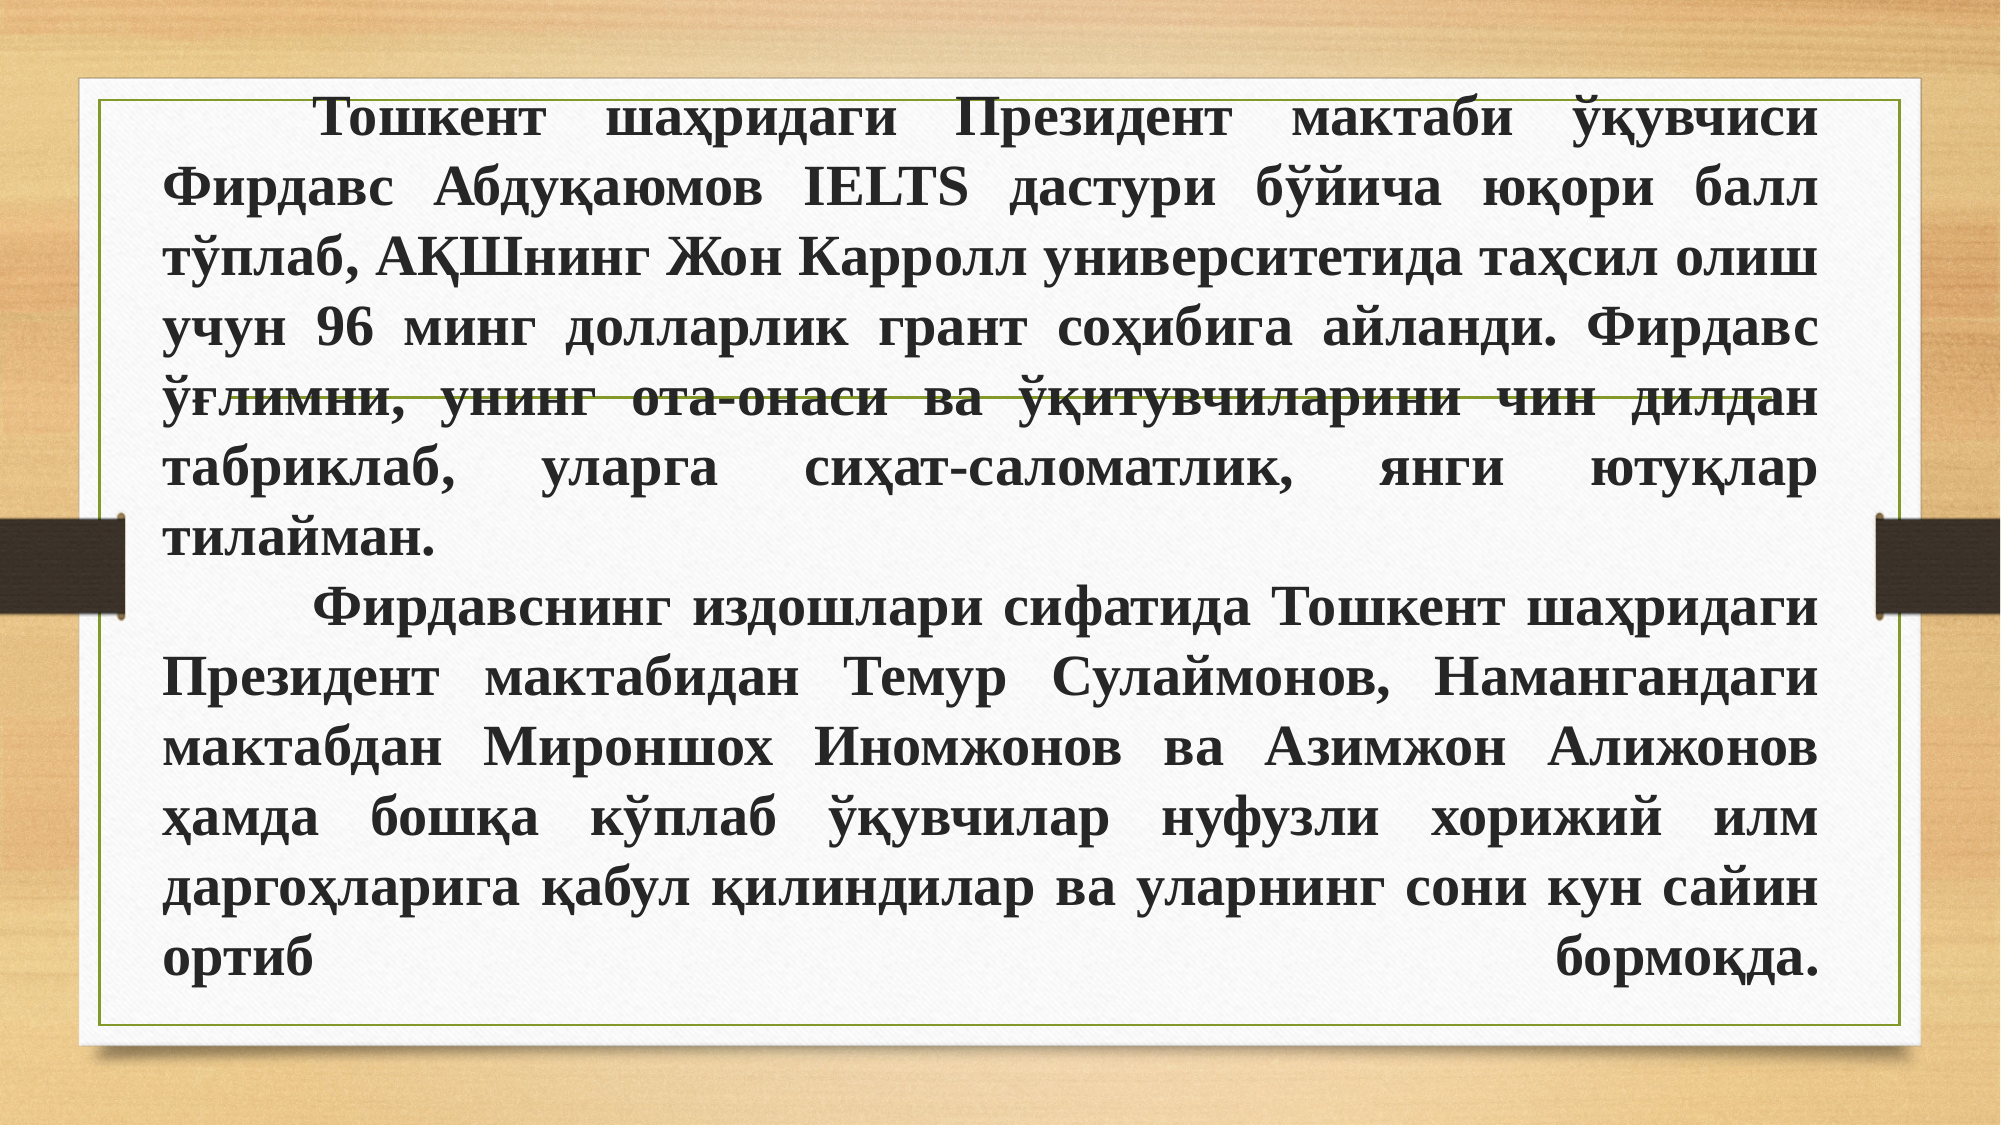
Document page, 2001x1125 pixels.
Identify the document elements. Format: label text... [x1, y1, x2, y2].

title Тошкент шаҳридаги Президент мактаби ўқувчиси Фирдавс Абдуқаюмов IELTS дастури бўйича юқори балл тўплаб, АҚШнинг Жон Карролл университетида таҳсил олиш учун 96 минг долларлик грант соҳибига айланди. Фирдавс ўғлимни, унинг ота-онаси ва ўқитувчиларини чин дилдан табриклаб, уларга сиҳат-саломатлик, янги ютуқлар тилайман. Фирдавснинг издошлари сифатида Тошкент шаҳридаги Президент мактабидан Темур Сулаймонов, Намангандаги мактабдан Мироншох Иномжонов ва Азимжон Алижонов ҳамда бошқа кўплаб ўқувчилар нуфузли хорижий илм даргоҳларига қабул қилиндилар ва уларнинг сони кун сайин ортиб бормоқда. [147, 78, 1835, 1046]
picture [0, 0, 2001, 1125]
